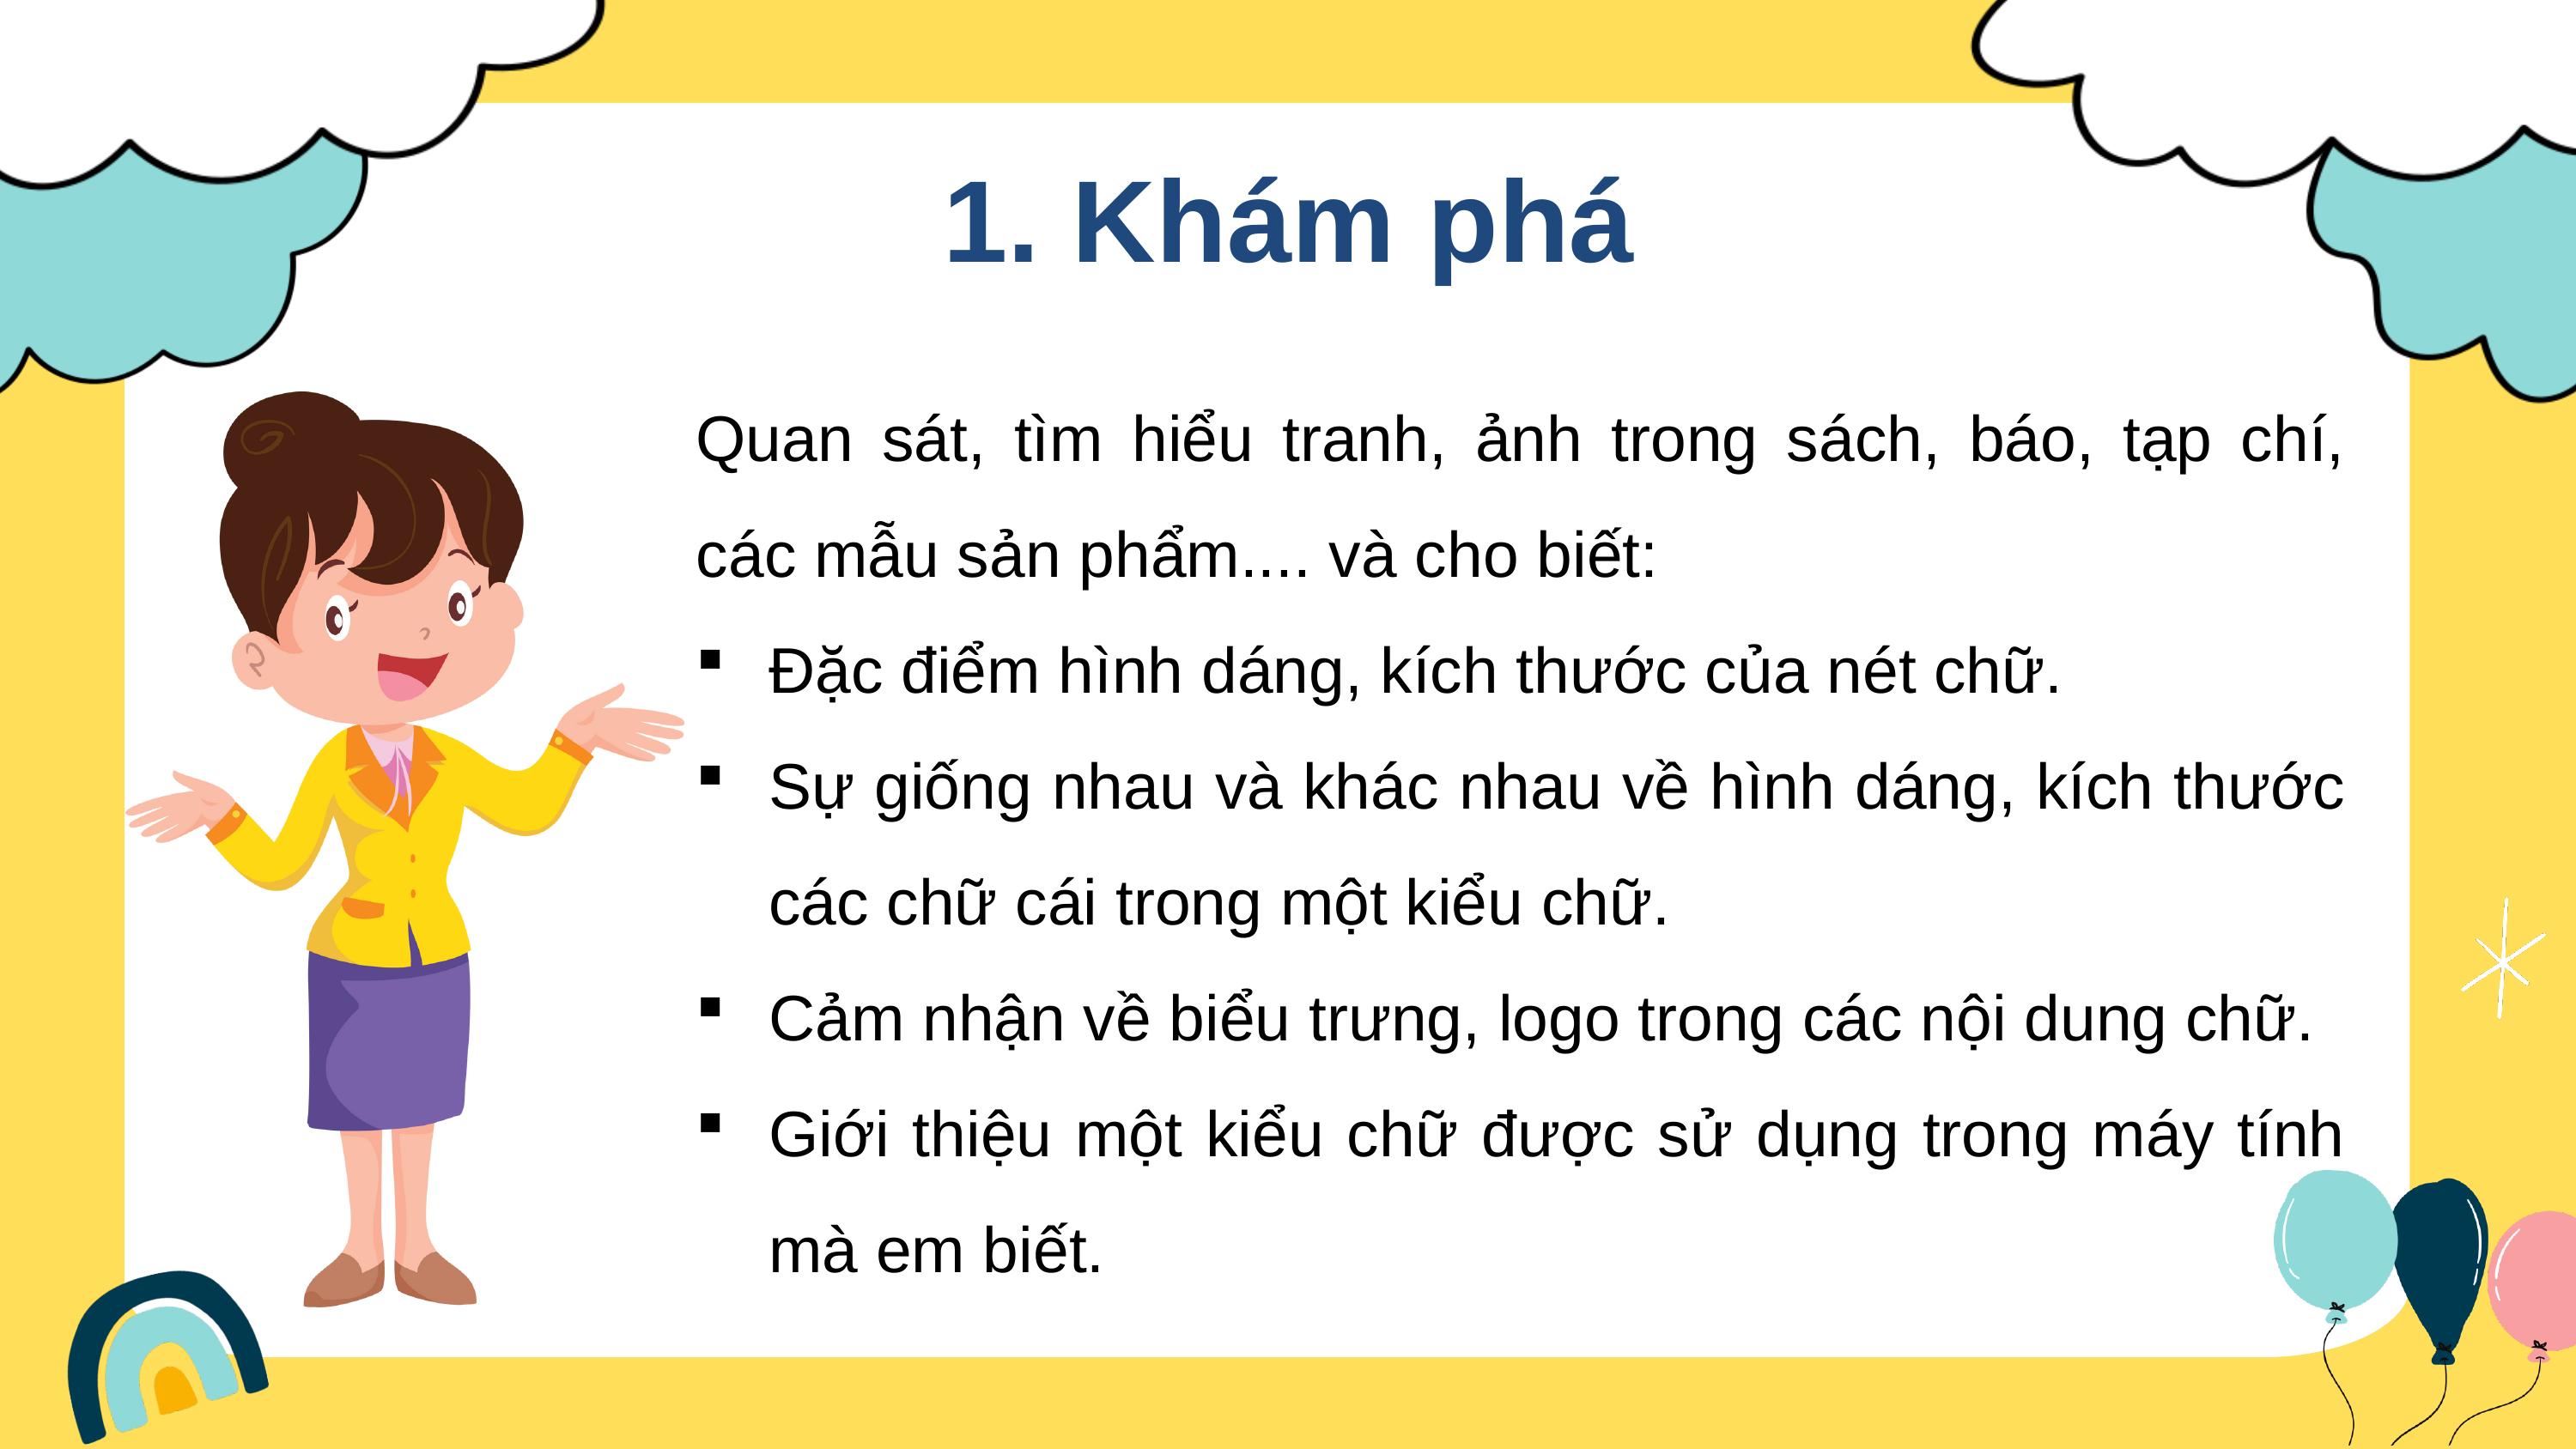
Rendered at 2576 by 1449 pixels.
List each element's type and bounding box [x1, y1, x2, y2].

picture [2460, 897, 2546, 1019]
text_box [264, 102, 2410, 1358]
picture [1969, 0, 2576, 409]
picture [78, 1431, 84, 1445]
picture [2273, 1169, 2576, 1446]
picture [97, 1298, 272, 1441]
picture [0, 0, 684, 1427]
